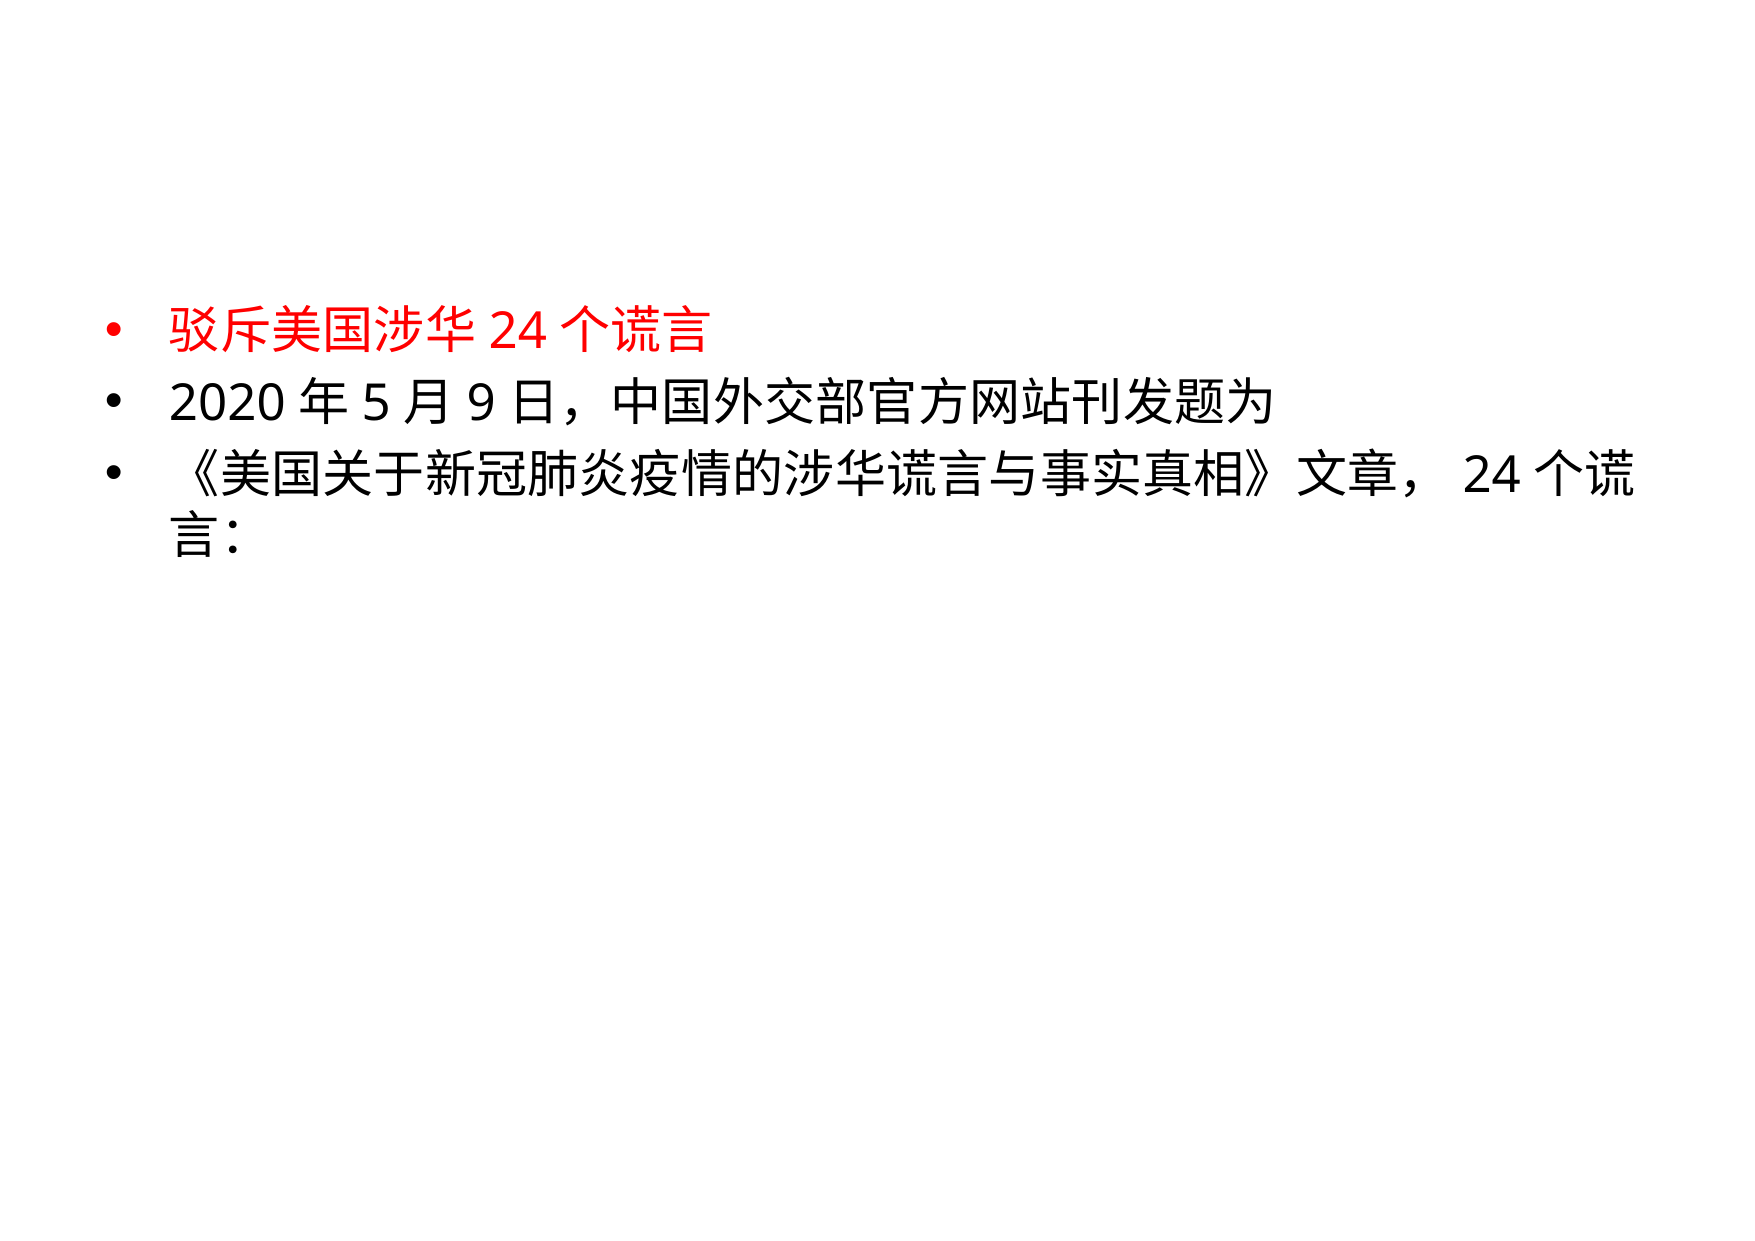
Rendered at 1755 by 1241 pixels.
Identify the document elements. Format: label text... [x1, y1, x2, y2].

list 驳斥美国涉华24个谎言 2020年5月9日，中国外交部官方网站刊发题为 《美国关于新冠肺炎疫情的涉华谎言与事实真相》文章，24个谎言： [87, 289, 1667, 1109]
